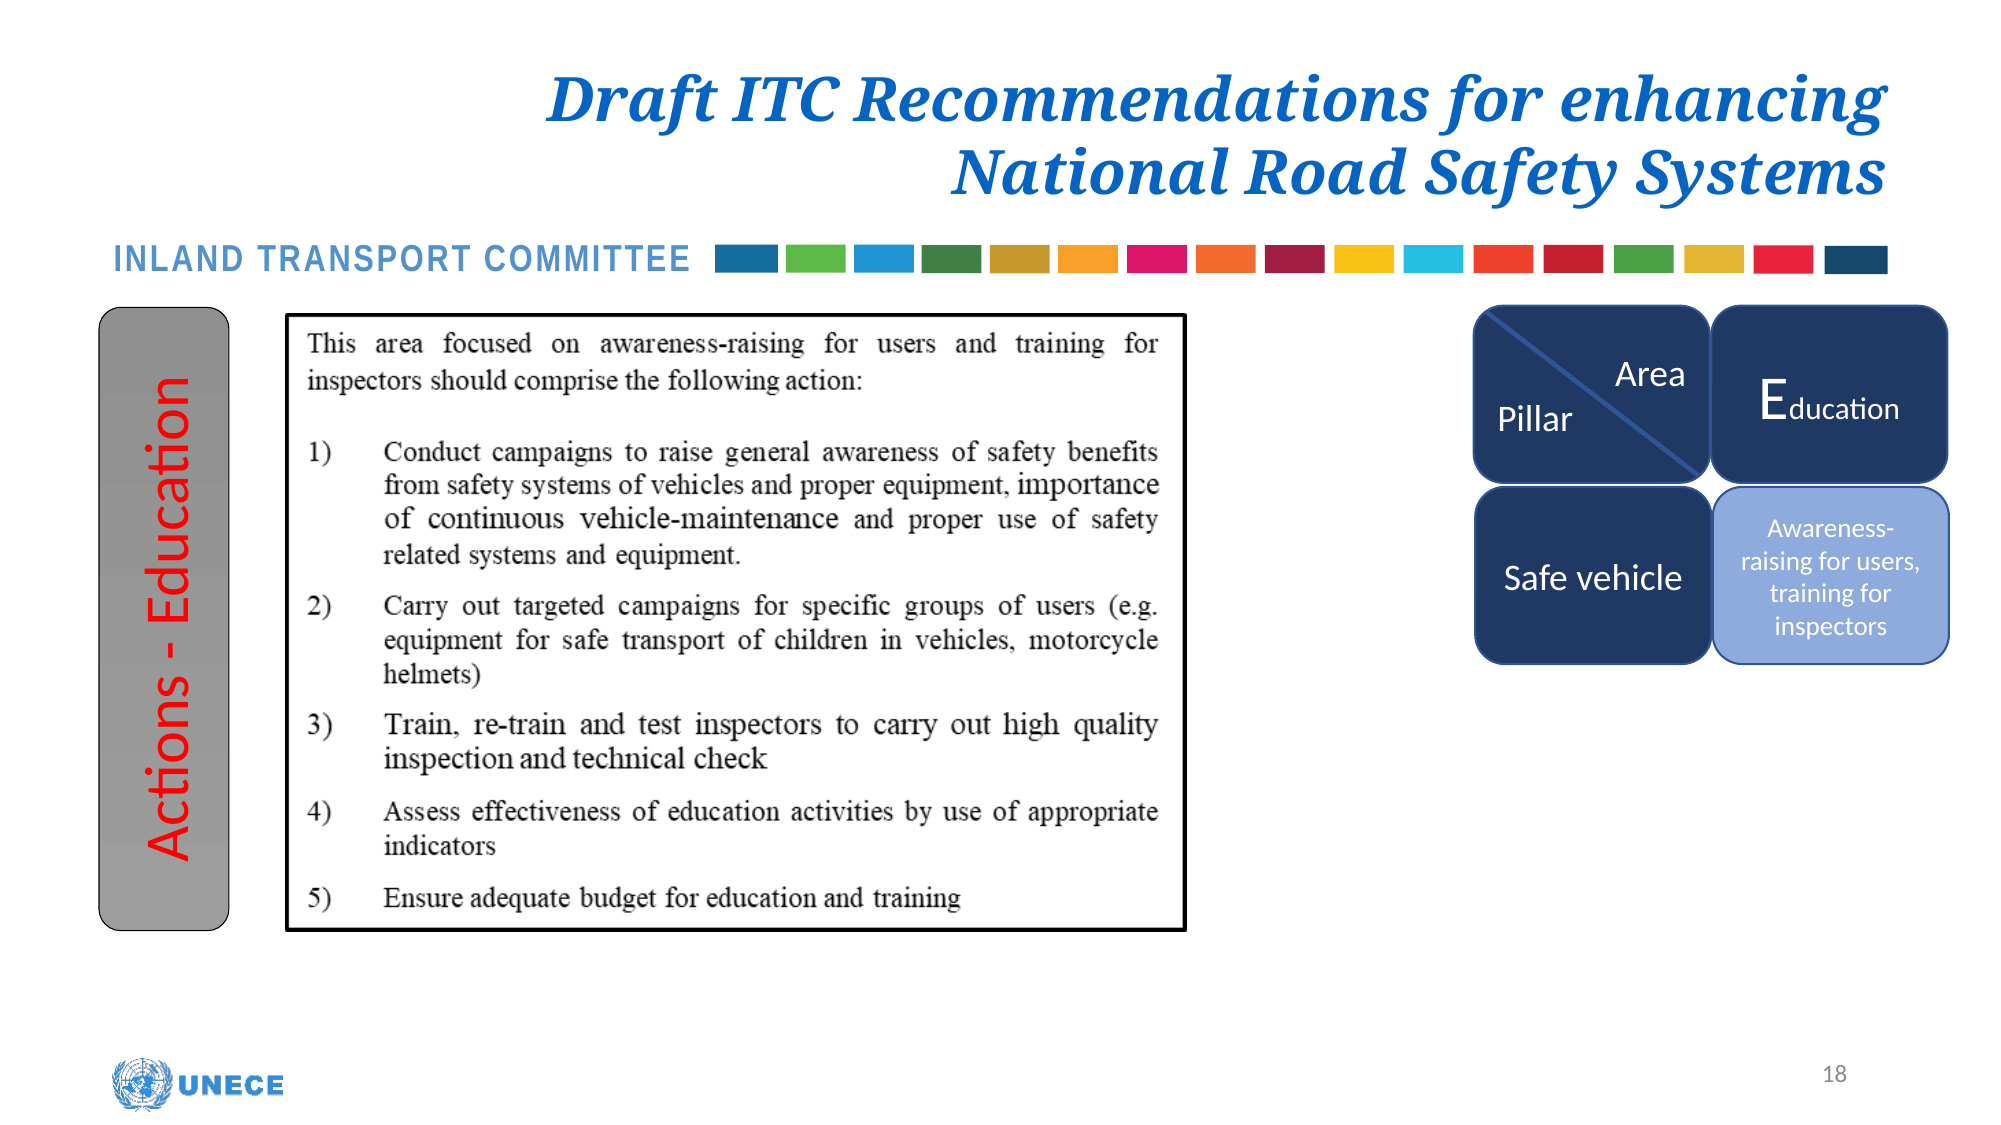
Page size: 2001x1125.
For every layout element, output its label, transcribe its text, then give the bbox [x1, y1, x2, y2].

text_box Draft ITC Recommendations for enhancing National Road Safety Systems [457, 52, 1903, 216]
picture [285, 313, 1187, 932]
text_box Actions - Education [98, 306, 230, 932]
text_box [715, 231, 1888, 286]
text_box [1473, 305, 1949, 664]
slide_number 18 [1412, 1042, 1863, 1103]
picture [108, 1057, 286, 1113]
text_box INLAND TRANSPORT COMMITTEE [98, 227, 716, 287]
